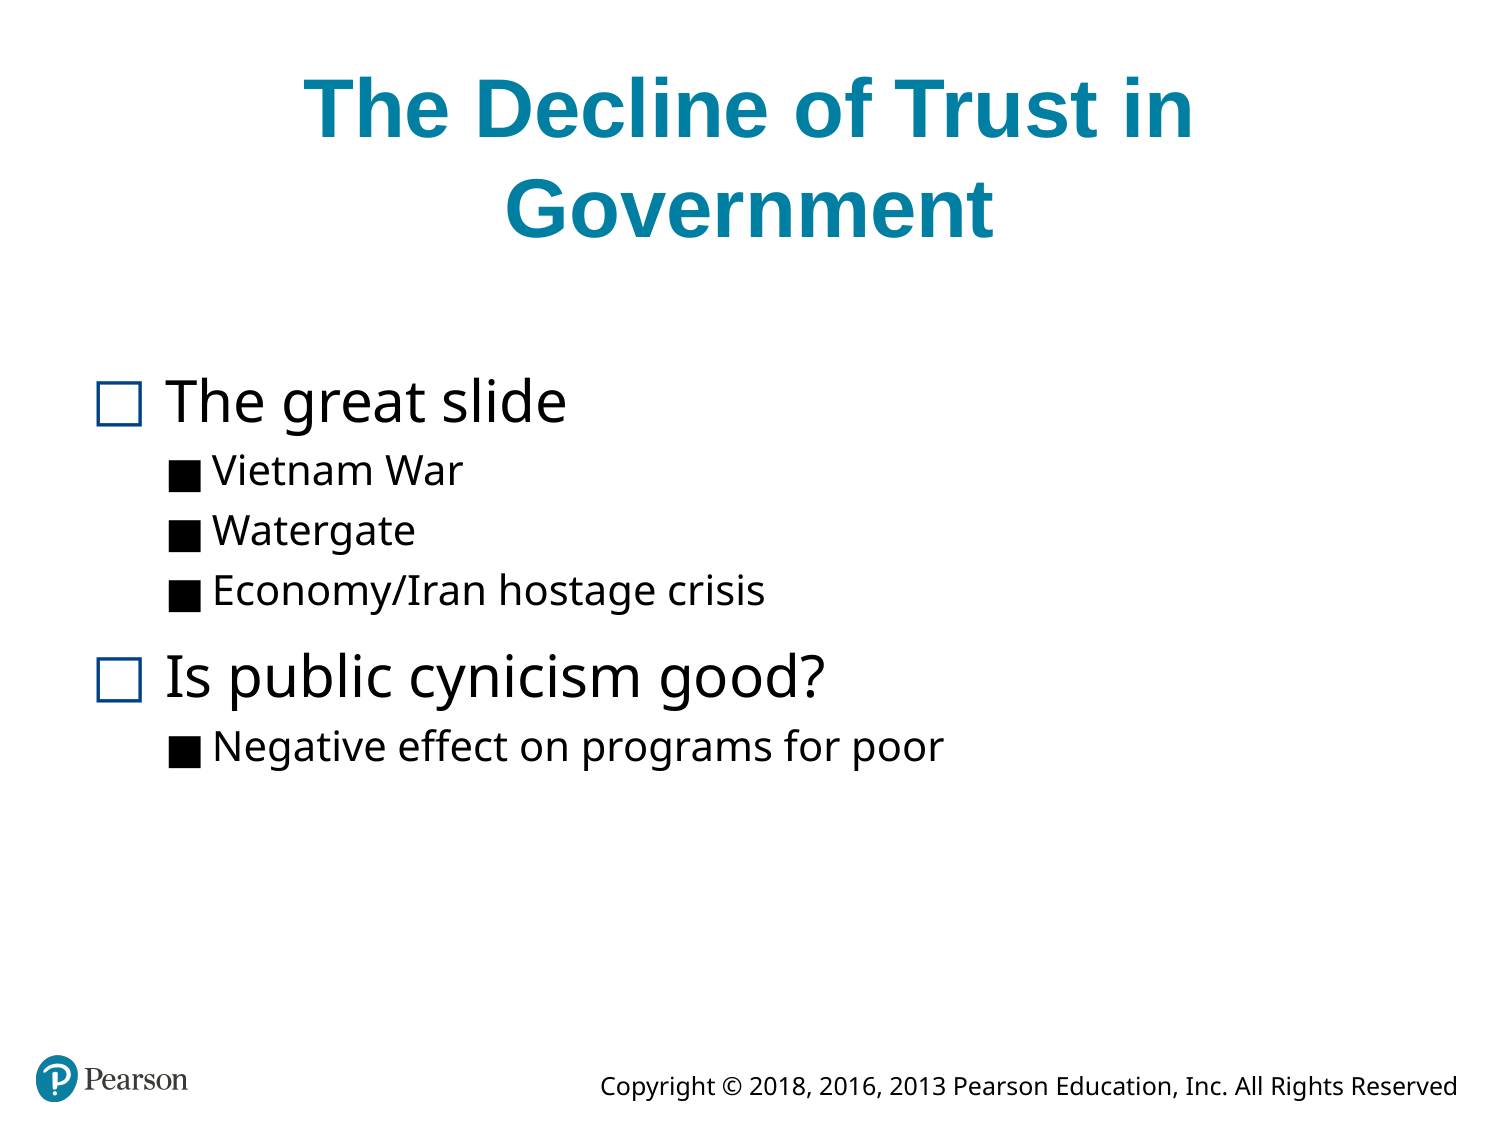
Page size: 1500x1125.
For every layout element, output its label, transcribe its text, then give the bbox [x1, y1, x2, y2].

picture [44, 1064, 70, 1089]
title The Decline of Trust in Government [75, 35, 1425, 270]
list The great slide Vietnam War Watergate Economy/Iran hostage crisis Is public cynicism good? Negative effect on programs for poor [75, 334, 1425, 1005]
picture [36, 1055, 52, 1071]
picture [62, 1055, 188, 1102]
picture [36, 1088, 47, 1102]
